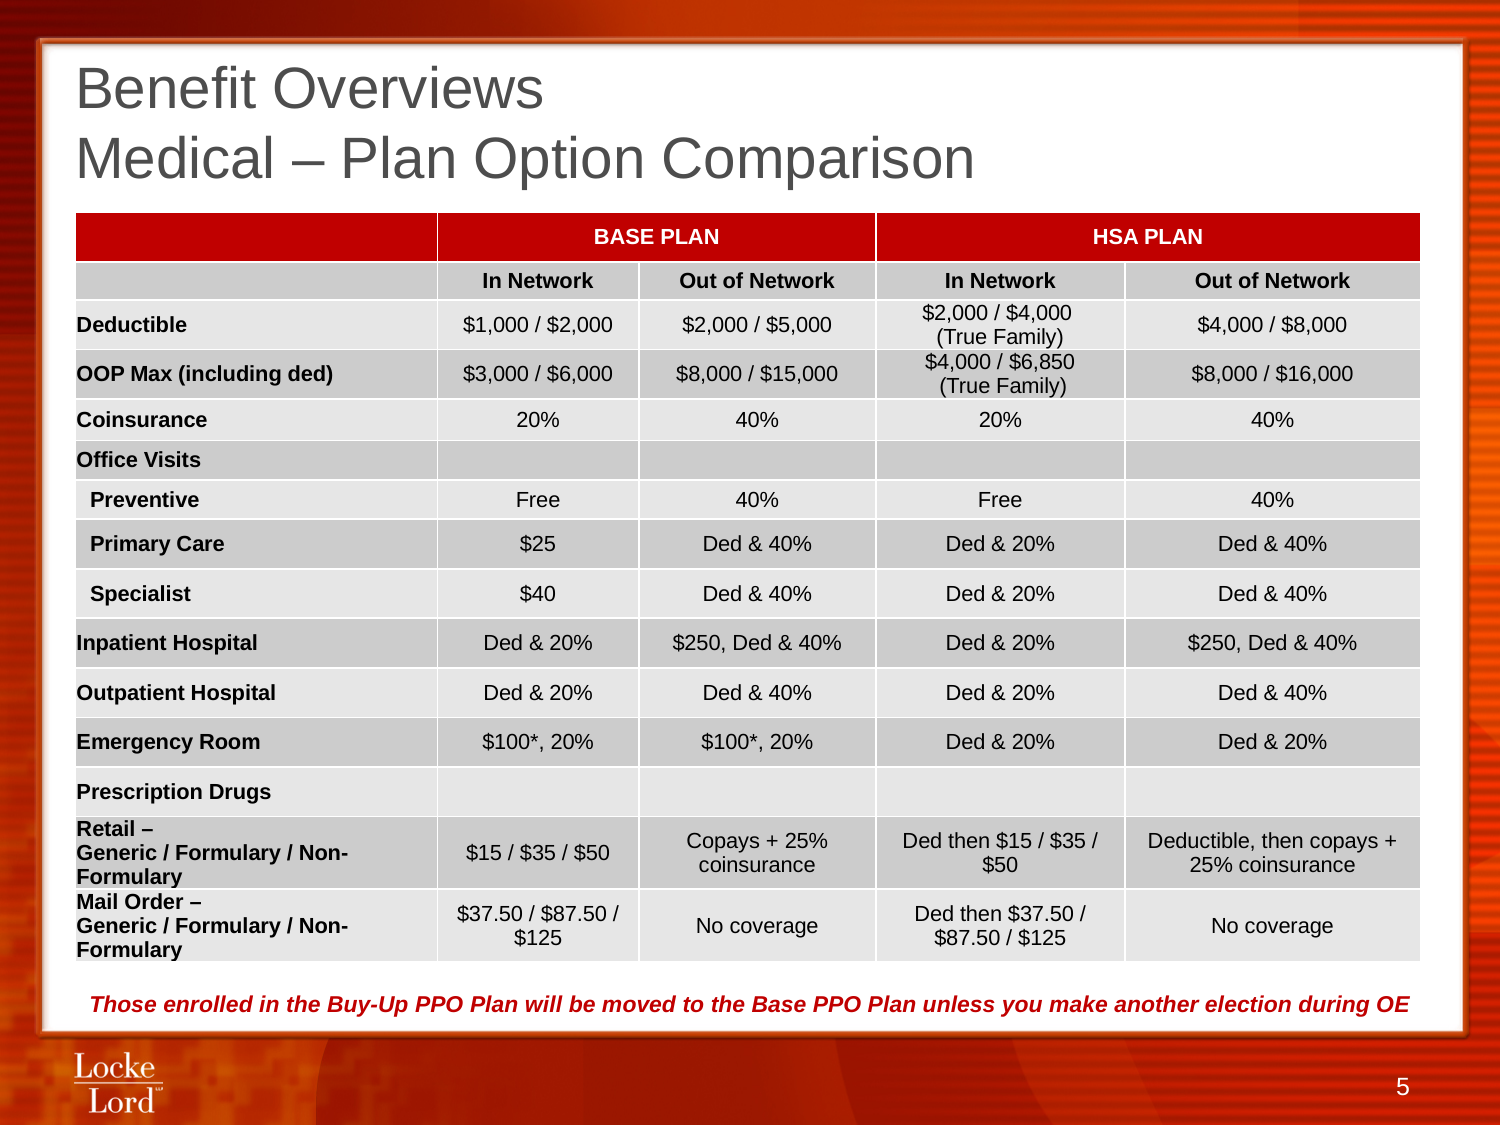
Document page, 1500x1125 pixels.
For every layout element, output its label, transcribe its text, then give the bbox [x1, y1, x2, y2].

table_cell $40 [438, 570, 638, 617]
table_cell [438, 441, 638, 479]
table_cell Ded & 40% [1126, 669, 1420, 717]
table_cell $250, Ded & 40% [640, 619, 875, 667]
table_cell In Network [877, 263, 1124, 299]
table_cell Outpatient Hospital [76, 669, 437, 717]
table_cell Out of Network [1126, 263, 1420, 299]
table_cell [877, 768, 1124, 816]
table_cell Ded & 20% [877, 520, 1124, 568]
table_cell Ded & 20% [1126, 718, 1420, 766]
table_cell Ded & 20% [438, 619, 638, 667]
table_cell Free [877, 481, 1124, 518]
table_cell Coinsurance [76, 400, 437, 440]
table_cell Specialist [76, 570, 437, 617]
table_cell No coverage [1126, 890, 1420, 961]
table_cell Ded & 20% [438, 669, 638, 717]
table_cell Mail Order – Generic / Formulary / Non-Formulary [76, 890, 437, 961]
table_cell No coverage [640, 890, 875, 961]
table_header BASE PLAN [438, 213, 875, 261]
table_cell [76, 263, 437, 299]
table_cell $37.50 / $87.50 / $125 [438, 890, 638, 961]
table_cell $250, Ded & 40% [1126, 619, 1420, 667]
table_cell Ded & 40% [1126, 520, 1420, 568]
table_cell $8,000 / $15,000 [640, 350, 875, 398]
table_header [76, 213, 437, 261]
table_cell Free [438, 481, 638, 518]
table_cell Ded & 20% [877, 669, 1124, 717]
table_cell 20% [877, 400, 1124, 440]
title Benefit Overviews Medical – Plan Option Comparison [75, 50, 1425, 238]
table_cell $15 / $35 / $50 [438, 817, 638, 888]
table_cell Prescription Drugs [76, 768, 437, 816]
table_cell Office Visits [76, 441, 437, 479]
table_cell Emergency Room [76, 718, 437, 766]
table_cell Ded then $37.50 / $87.50 / $125 [877, 890, 1124, 961]
table_cell Ded & 20% [877, 718, 1124, 766]
table_cell [1126, 768, 1420, 816]
table_cell $8,000 / $16,000 [1126, 350, 1420, 398]
table_cell Deductible [76, 301, 437, 349]
table_cell $25 [438, 520, 638, 568]
table_cell 40% [640, 400, 875, 440]
table_cell $100*, 20% [438, 718, 638, 766]
table_cell Primary Care [76, 520, 437, 568]
table_cell $1,000 / $2,000 [438, 301, 638, 349]
table_cell [640, 441, 875, 479]
table_cell OOP Max (including ded) [76, 350, 437, 398]
table_cell Ded & 20% [877, 619, 1124, 667]
table_cell [640, 768, 875, 816]
table_cell $100*, 20% [640, 718, 875, 766]
picture [0, 0, 1500, 1125]
table_cell $3,000 / $6,000 [438, 350, 638, 398]
table_cell Ded & 20% [877, 570, 1124, 617]
table_cell 20% [438, 400, 638, 440]
table_cell Copays + 25% coinsurance [640, 817, 875, 888]
table_cell Deductible, then copays + 25% coinsurance [1126, 817, 1420, 888]
table_cell Ded then $15 / $35 / $50 [877, 817, 1124, 888]
table_cell Inpatient Hospital [76, 619, 437, 667]
table_cell Retail – Generic / Formulary / Non-Formulary [76, 817, 437, 888]
table_cell $4,000 / $8,000 [1126, 301, 1420, 349]
table_cell Ded & 40% [640, 520, 875, 568]
table_cell Ded & 40% [1126, 570, 1420, 617]
table_cell $2,000 / $4,000 (True Family) [877, 301, 1124, 349]
table_cell [438, 768, 638, 816]
table_cell Ded & 40% [640, 669, 875, 717]
table_cell [1126, 441, 1420, 479]
table_cell Out of Network [640, 263, 875, 299]
table_cell 40% [1126, 400, 1420, 440]
table_cell In Network [438, 263, 638, 299]
table_cell $4,000 / $6,850 (True Family) [877, 350, 1124, 398]
table_cell [877, 441, 1124, 479]
table_cell Preventive [76, 481, 437, 518]
text_box Those enrolled in the Buy-Up PPO Plan will be moved to the Base PPO Plan unless you make another election during OE [12, 982, 1488, 1025]
slide_number 5 [1125, 1062, 1425, 1113]
table_cell 40% [1126, 481, 1420, 518]
table_header HSA PLAN [877, 213, 1420, 261]
table_cell Ded & 40% [640, 570, 875, 617]
table_cell 40% [640, 481, 875, 518]
table_cell $2,000 / $5,000 [640, 301, 875, 349]
